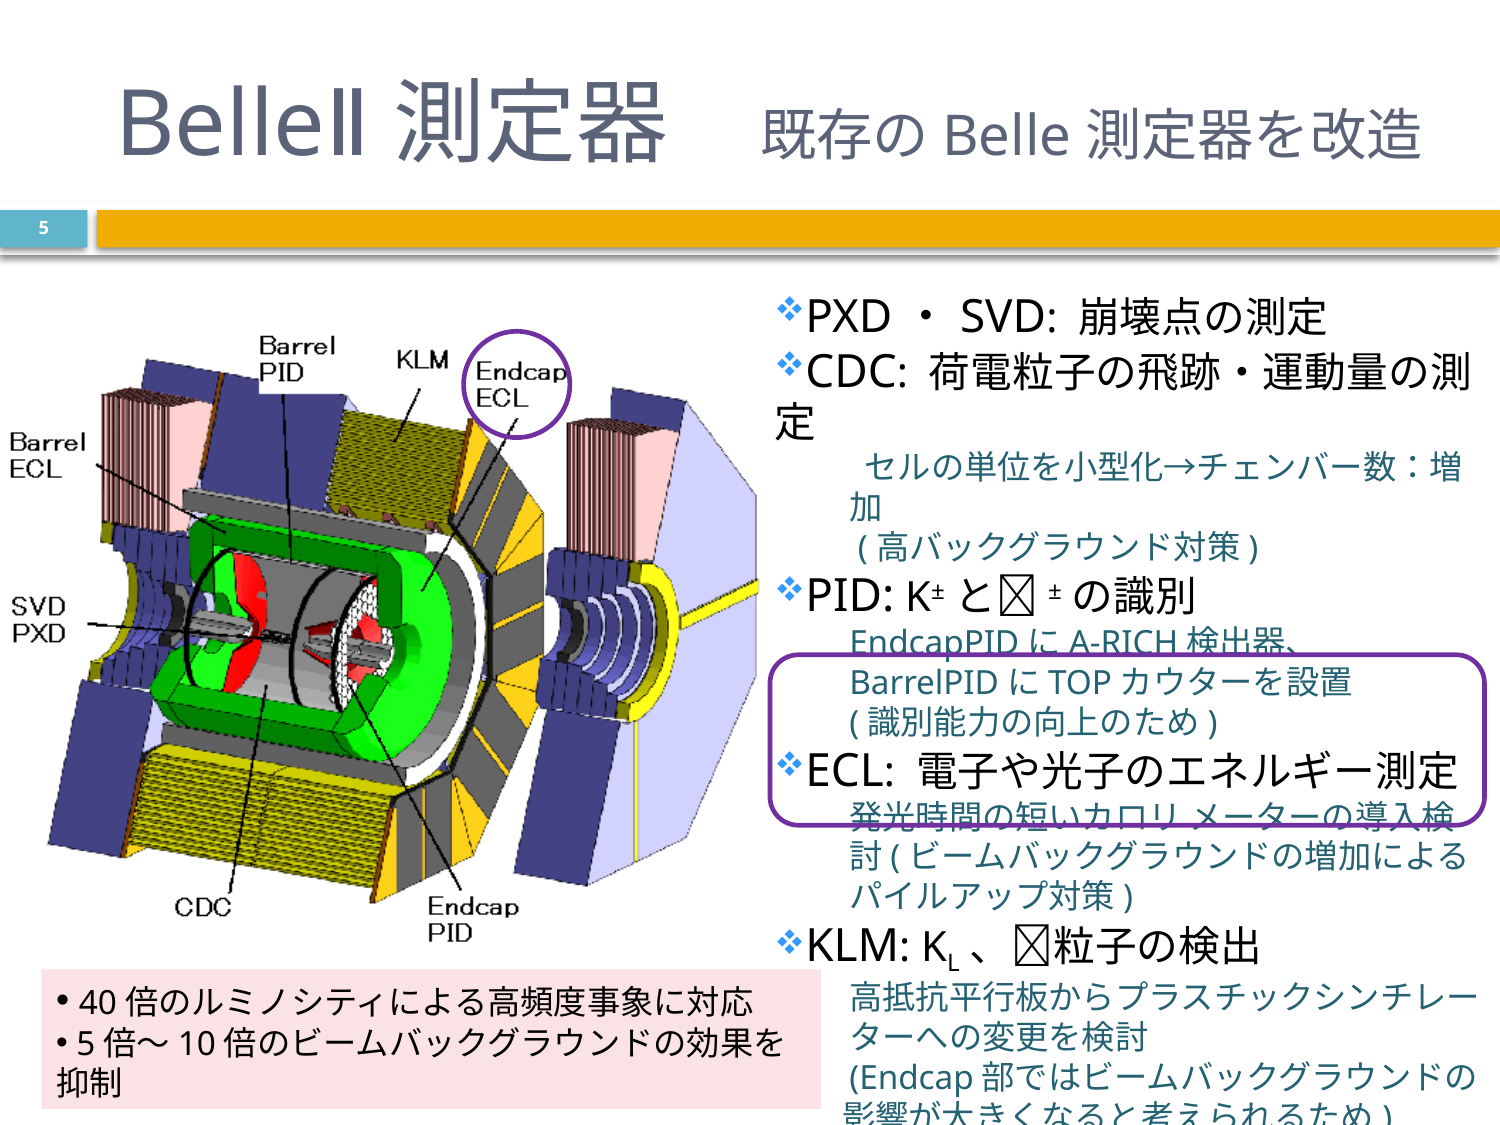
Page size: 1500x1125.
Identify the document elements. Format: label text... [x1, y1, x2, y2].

text_box [821, 653, 1487, 827]
text_box 40倍のルミノシティによる高頻度事象に対応 5倍～10倍のビームバックグラウンドの効果を抑制 [41, 986, 759, 1109]
slide_number 5 [0, 208, 88, 249]
picture [3, 319, 816, 977]
title BelleⅡ測定器 既存のBelle測定器を改造 [100, 37, 1438, 200]
text_box PXD・SVD: 崩壊点の測定 CDC: 荷電粒子の飛跡・運動量の測定 セルの単位を小型化→チェンバー数：増加 (高バックグラウンド対策) PID: K±と±の識別 EndcapPIDにA-RICH検出器、 BarrelPIDにTOPカウターを設置 (識別能力の向上のため) ECL: 電子や光子のエネルギー測定 発光時間の短いカロリ メーターの導入検討(ビームバックグラウンドの増加によるパイルアップ対策) KLM: KL、粒子の検出 高抵抗平行板からプラスチックシンチレーターへの変更を検討 (Endcap部ではビームバックグラウンドの 影響が大きくなると考えられるため) [759, 278, 1498, 1125]
